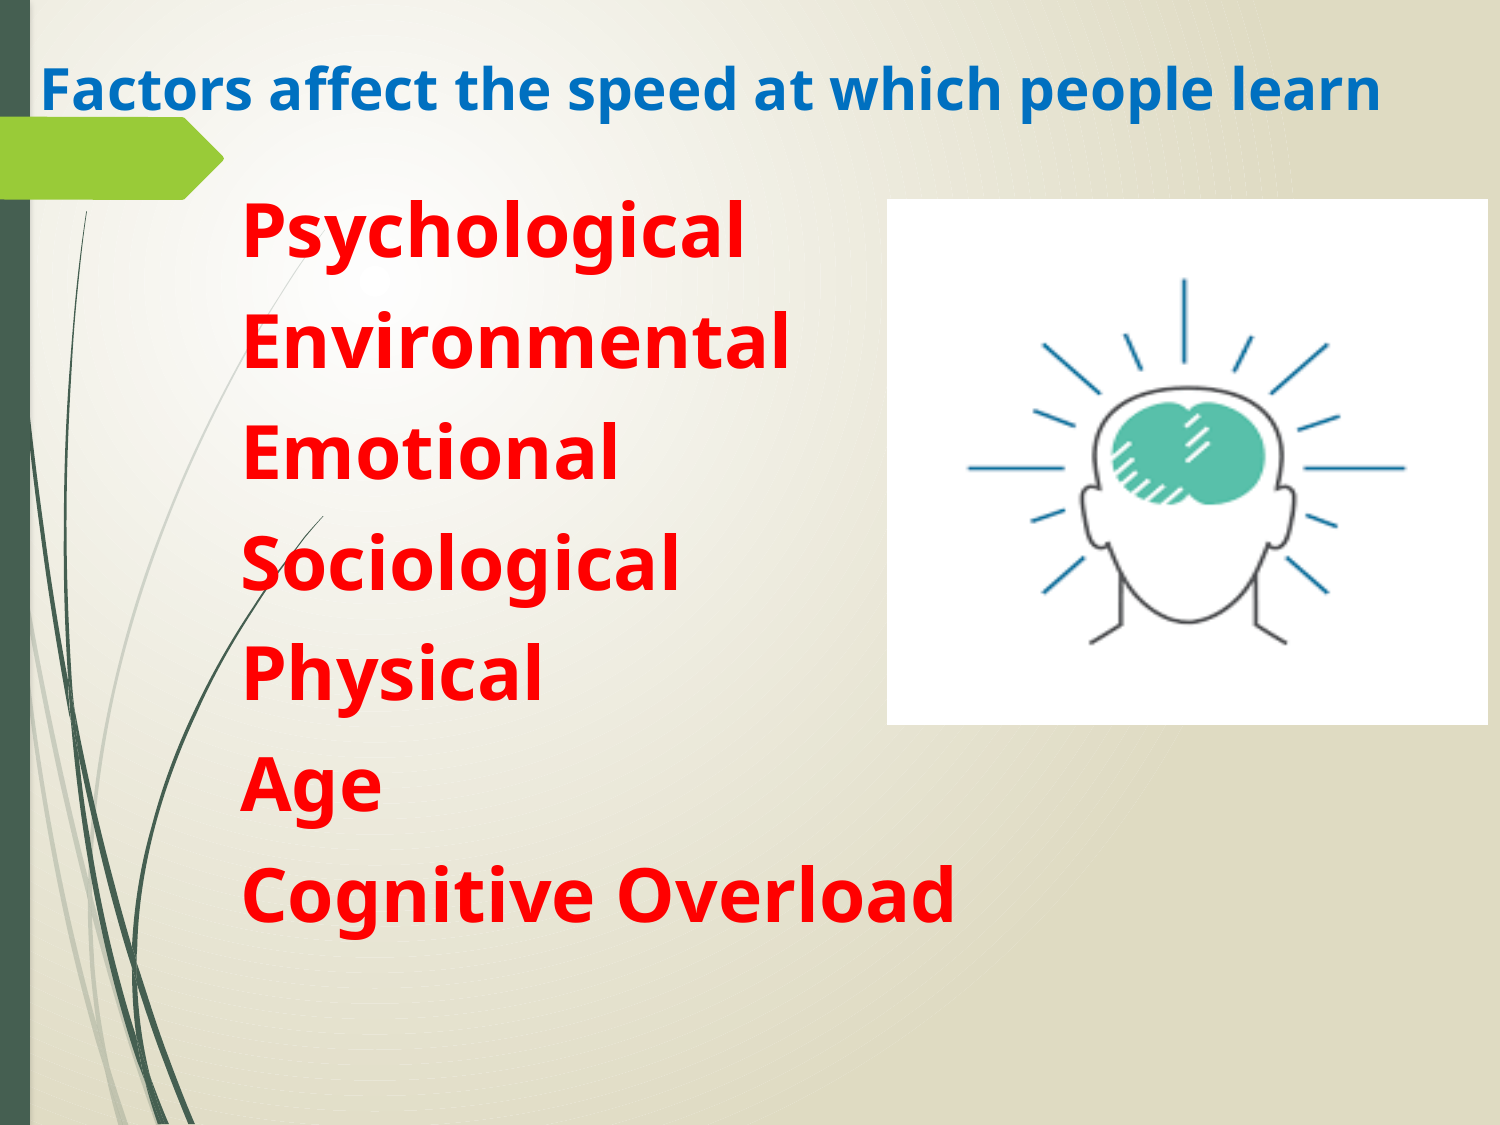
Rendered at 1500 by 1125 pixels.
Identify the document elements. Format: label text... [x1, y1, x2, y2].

list Psychological Environmental Emotional Sociological Physical Age Cognitive Overload [225, 174, 1307, 1113]
picture [887, 199, 1488, 726]
title Factors affect the speed at which people learn [24, 45, 1500, 233]
